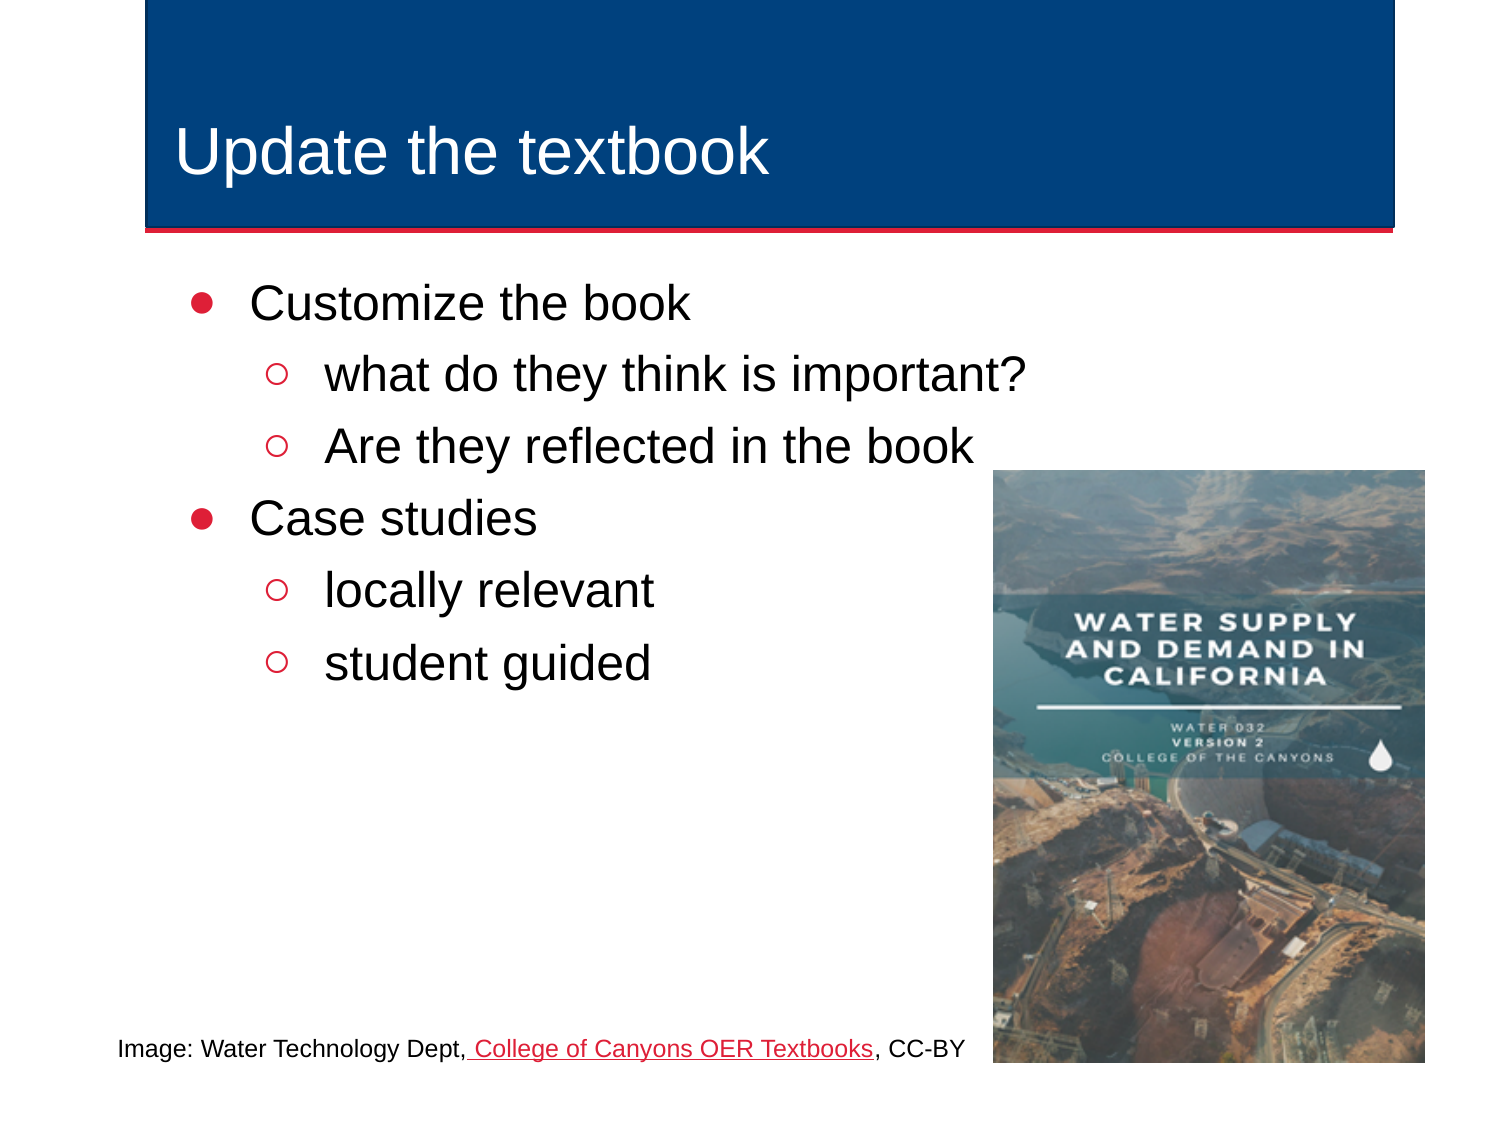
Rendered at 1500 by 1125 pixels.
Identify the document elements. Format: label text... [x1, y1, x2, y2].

picture [993, 470, 1425, 1063]
text_box Image: Water Technology Dept, College of Canyons OER Textbooks, CC-BY [102, 1013, 1028, 1107]
title Update the textbook [159, 49, 1341, 197]
list Customize the book what do they think is important? Are they reflected in the book Case studies locally relevant student guided [159, 250, 1394, 913]
